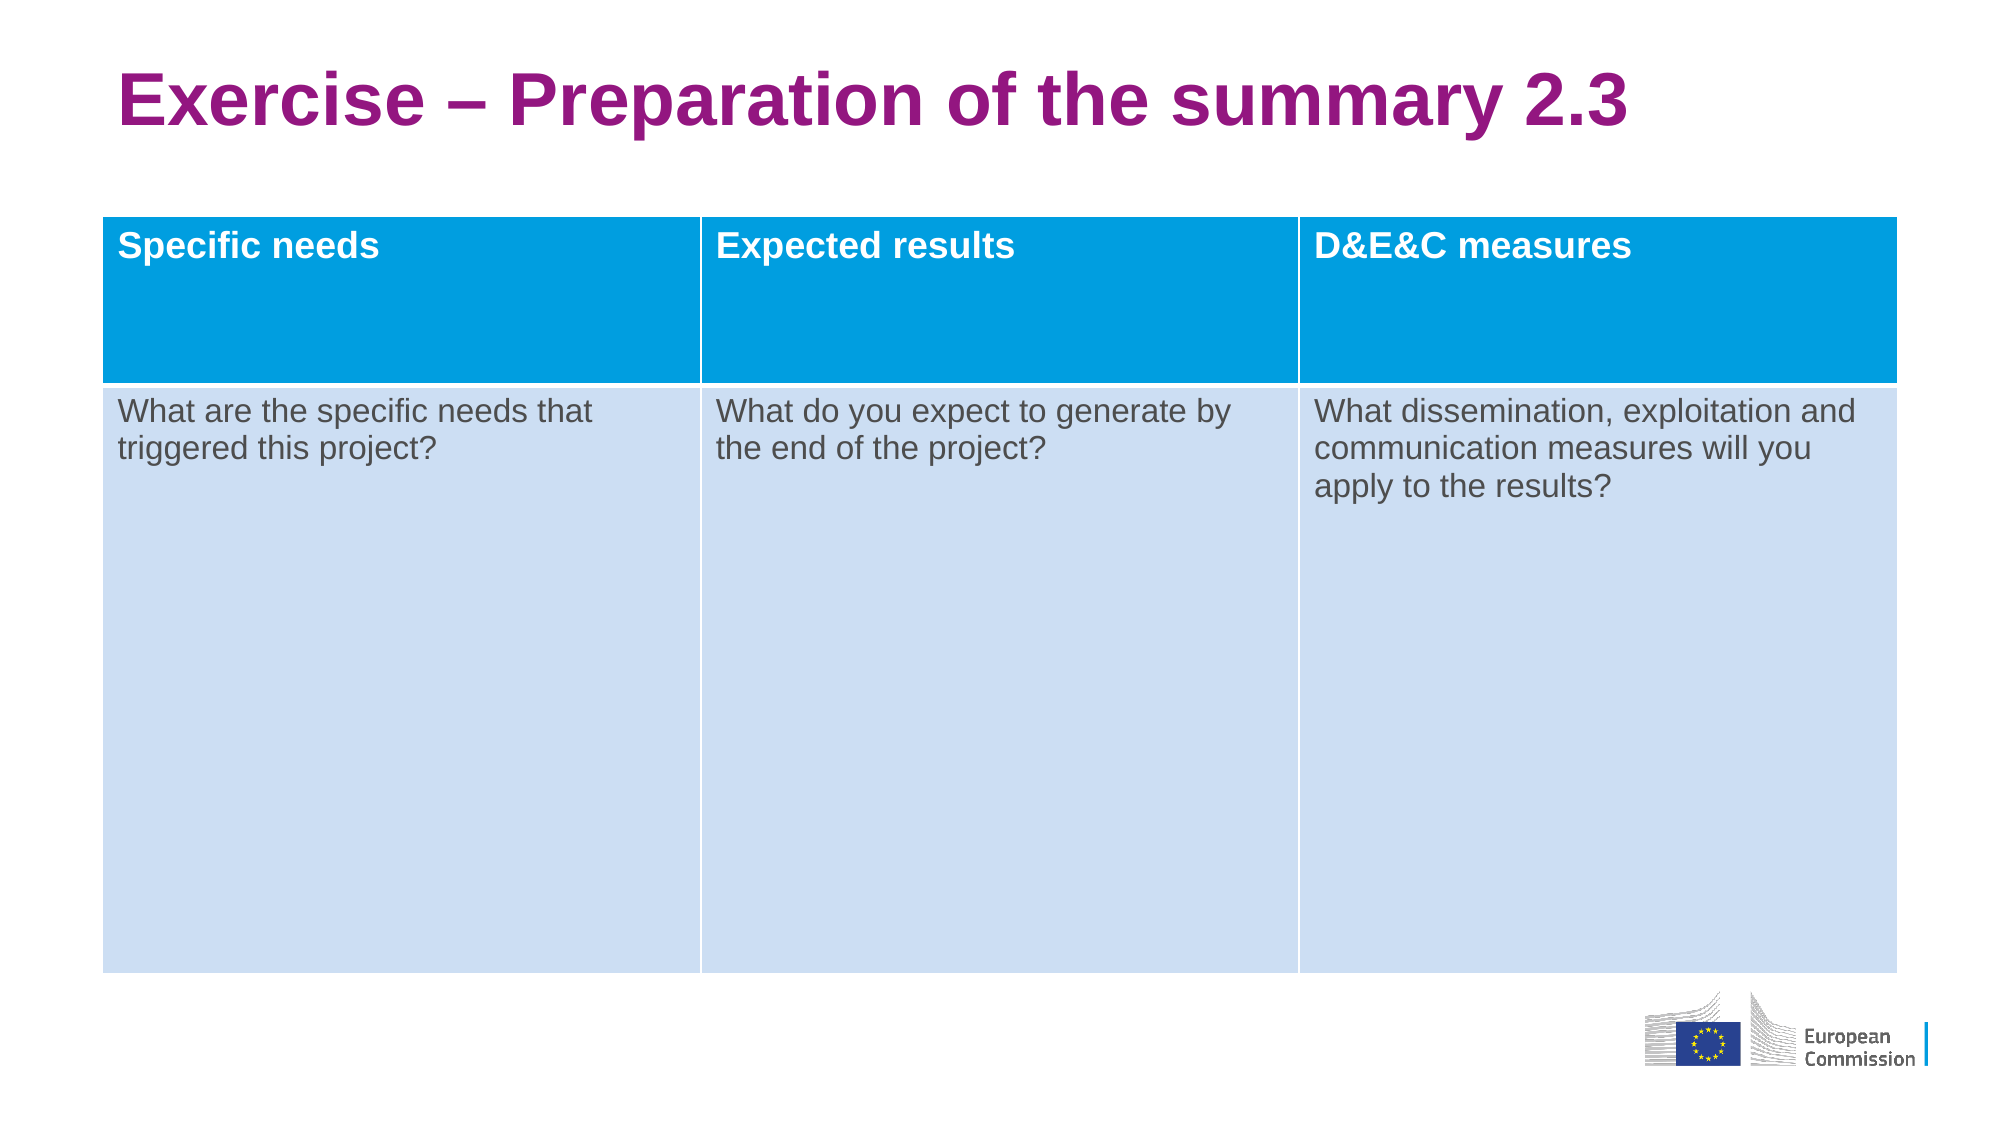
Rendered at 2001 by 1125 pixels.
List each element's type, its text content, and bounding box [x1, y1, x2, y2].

table_cell What do you expect to generate by the end of the project? [702, 388, 1298, 973]
picture [1645, 991, 1928, 1066]
table_cell What dissemination, exploitation and communication measures will you apply to the results? [1300, 388, 1897, 973]
table_header D&E&C measures [1300, 217, 1897, 383]
table_header Expected results [702, 217, 1298, 383]
text_box Exercise – Preparation of the summary 2.3 [102, 42, 1898, 197]
table_cell What are the specific needs that triggered this project? [103, 388, 700, 973]
table_header Specific needs [103, 217, 700, 383]
